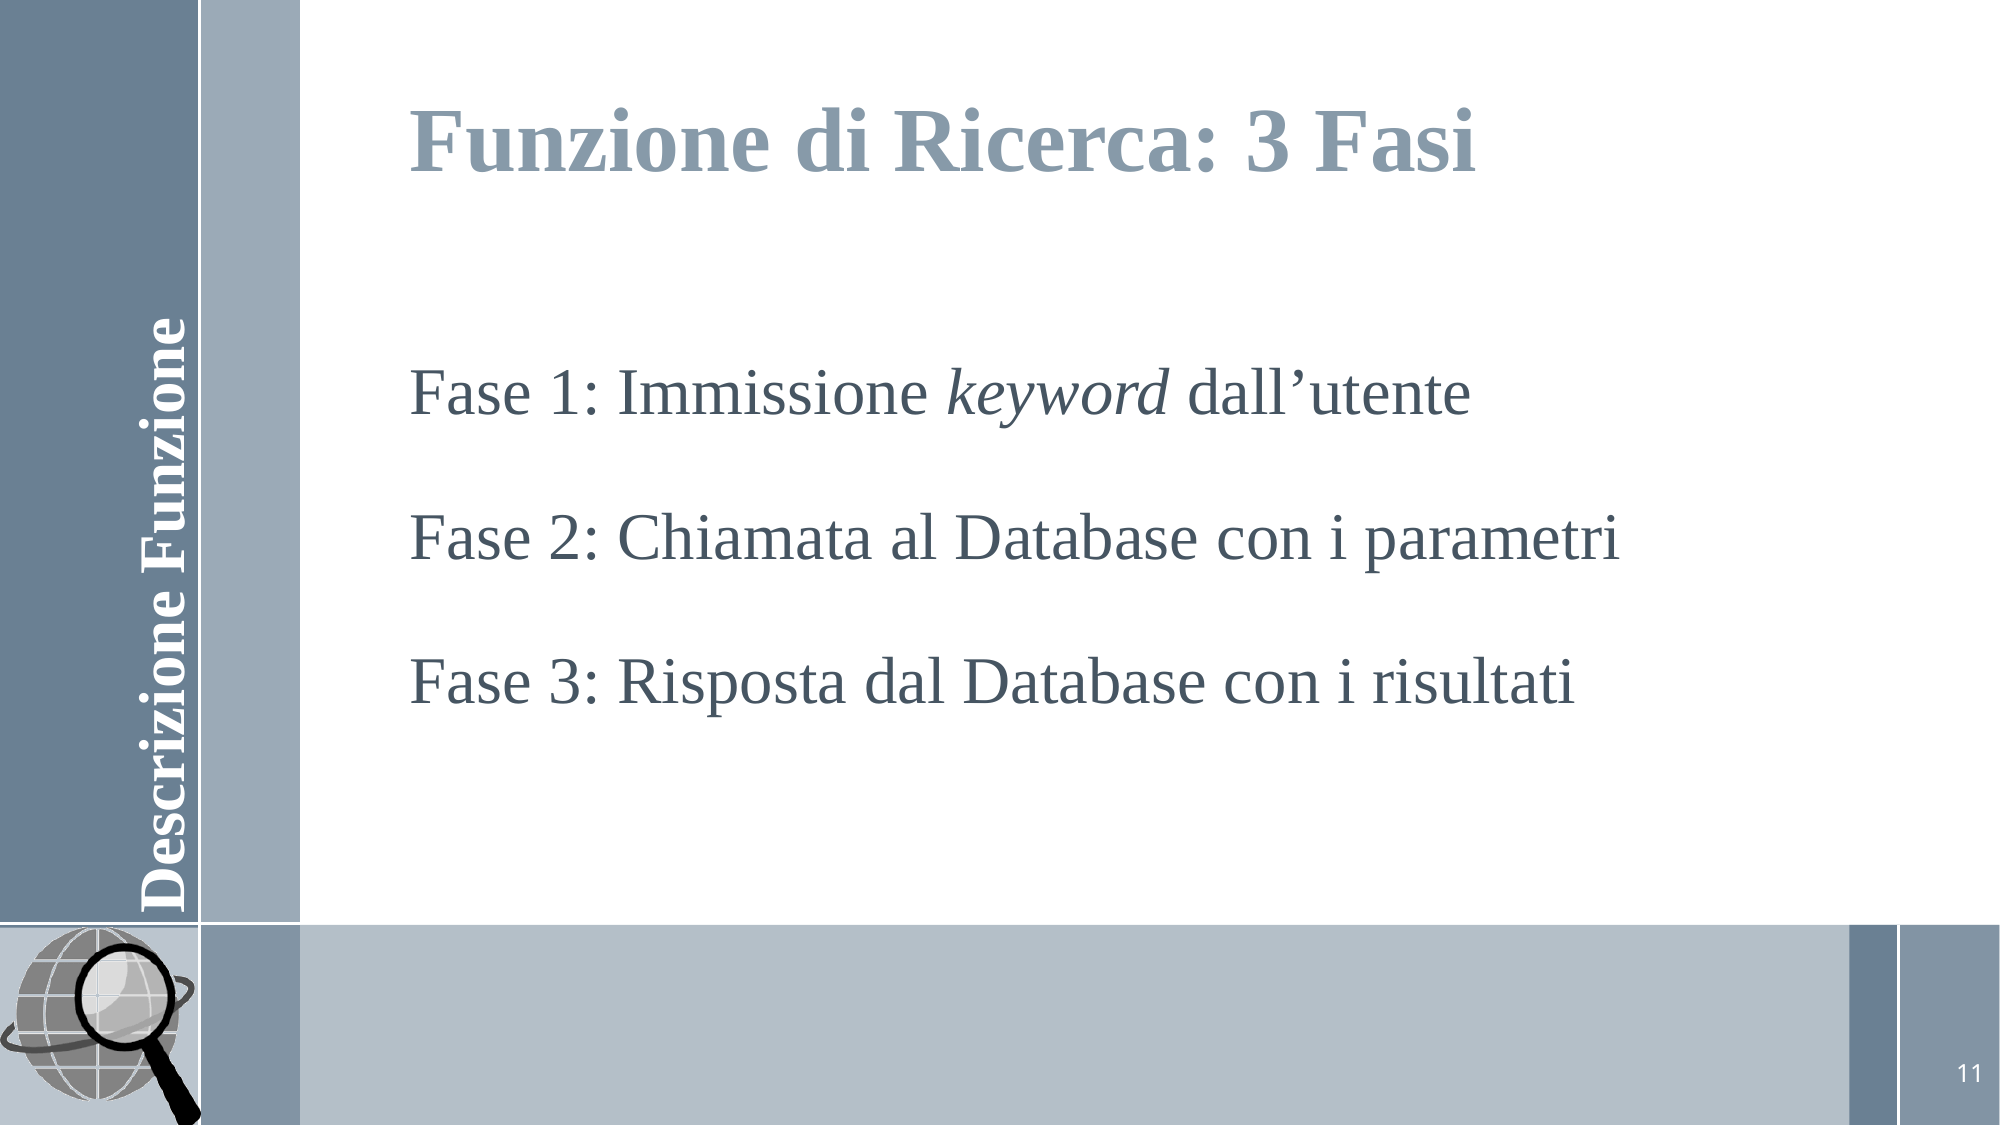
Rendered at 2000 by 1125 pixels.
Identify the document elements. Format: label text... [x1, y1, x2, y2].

slide_number 11 [1899, 1042, 2000, 1103]
picture [0, 927, 201, 1125]
subtitle Fase 1: Immissione keyword dall’utente Fase 2: Chiamata al Database con i parametri Fase 3: Risposta dal Database con i risultati [394, 349, 1705, 787]
title Funzione di Ricerca: 3 Fasi [394, 40, 1761, 199]
text_box Descrizione Funzione [78, 290, 206, 929]
